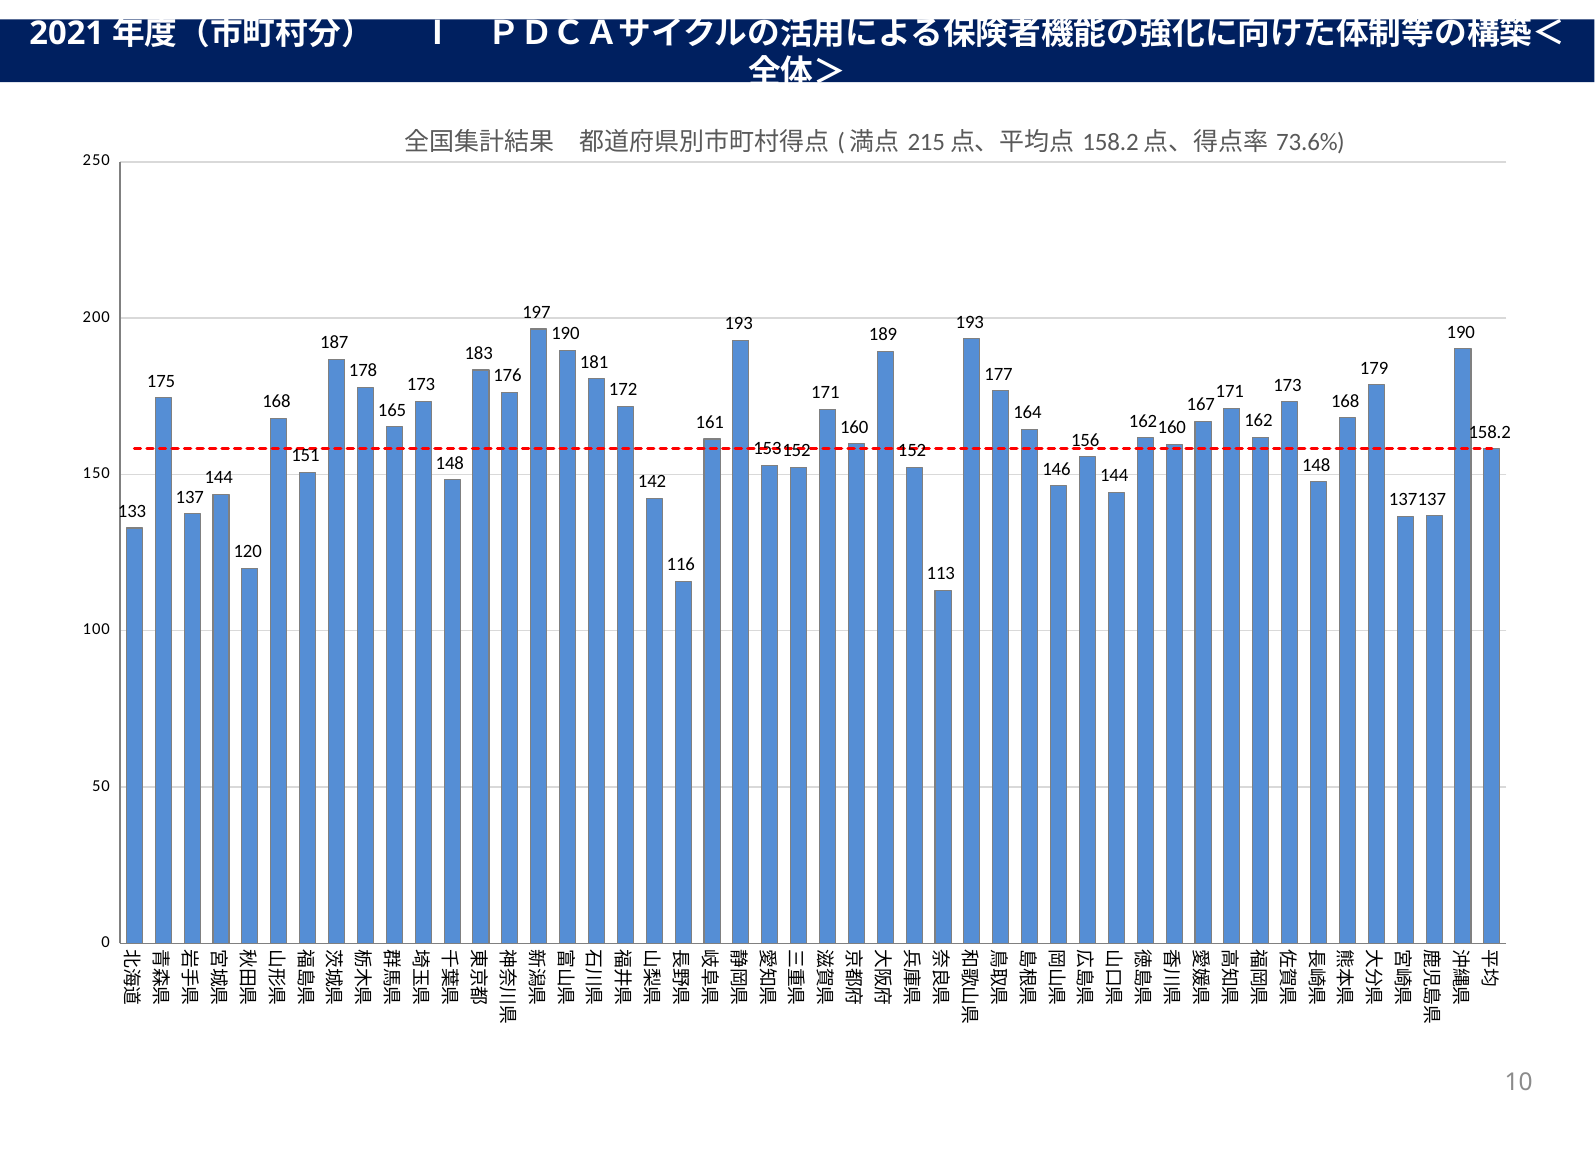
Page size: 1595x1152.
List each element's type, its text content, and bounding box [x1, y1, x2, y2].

text_box 2021年度（市町村分） Ⅰ ＰＤＣＡサイクルの活用による保険者機能の強化に向けた体制等の構築＜全体＞ [0, 17, 1595, 84]
chart [59, 78, 1536, 1073]
slide_number 10 [1177, 1051, 1548, 1110]
